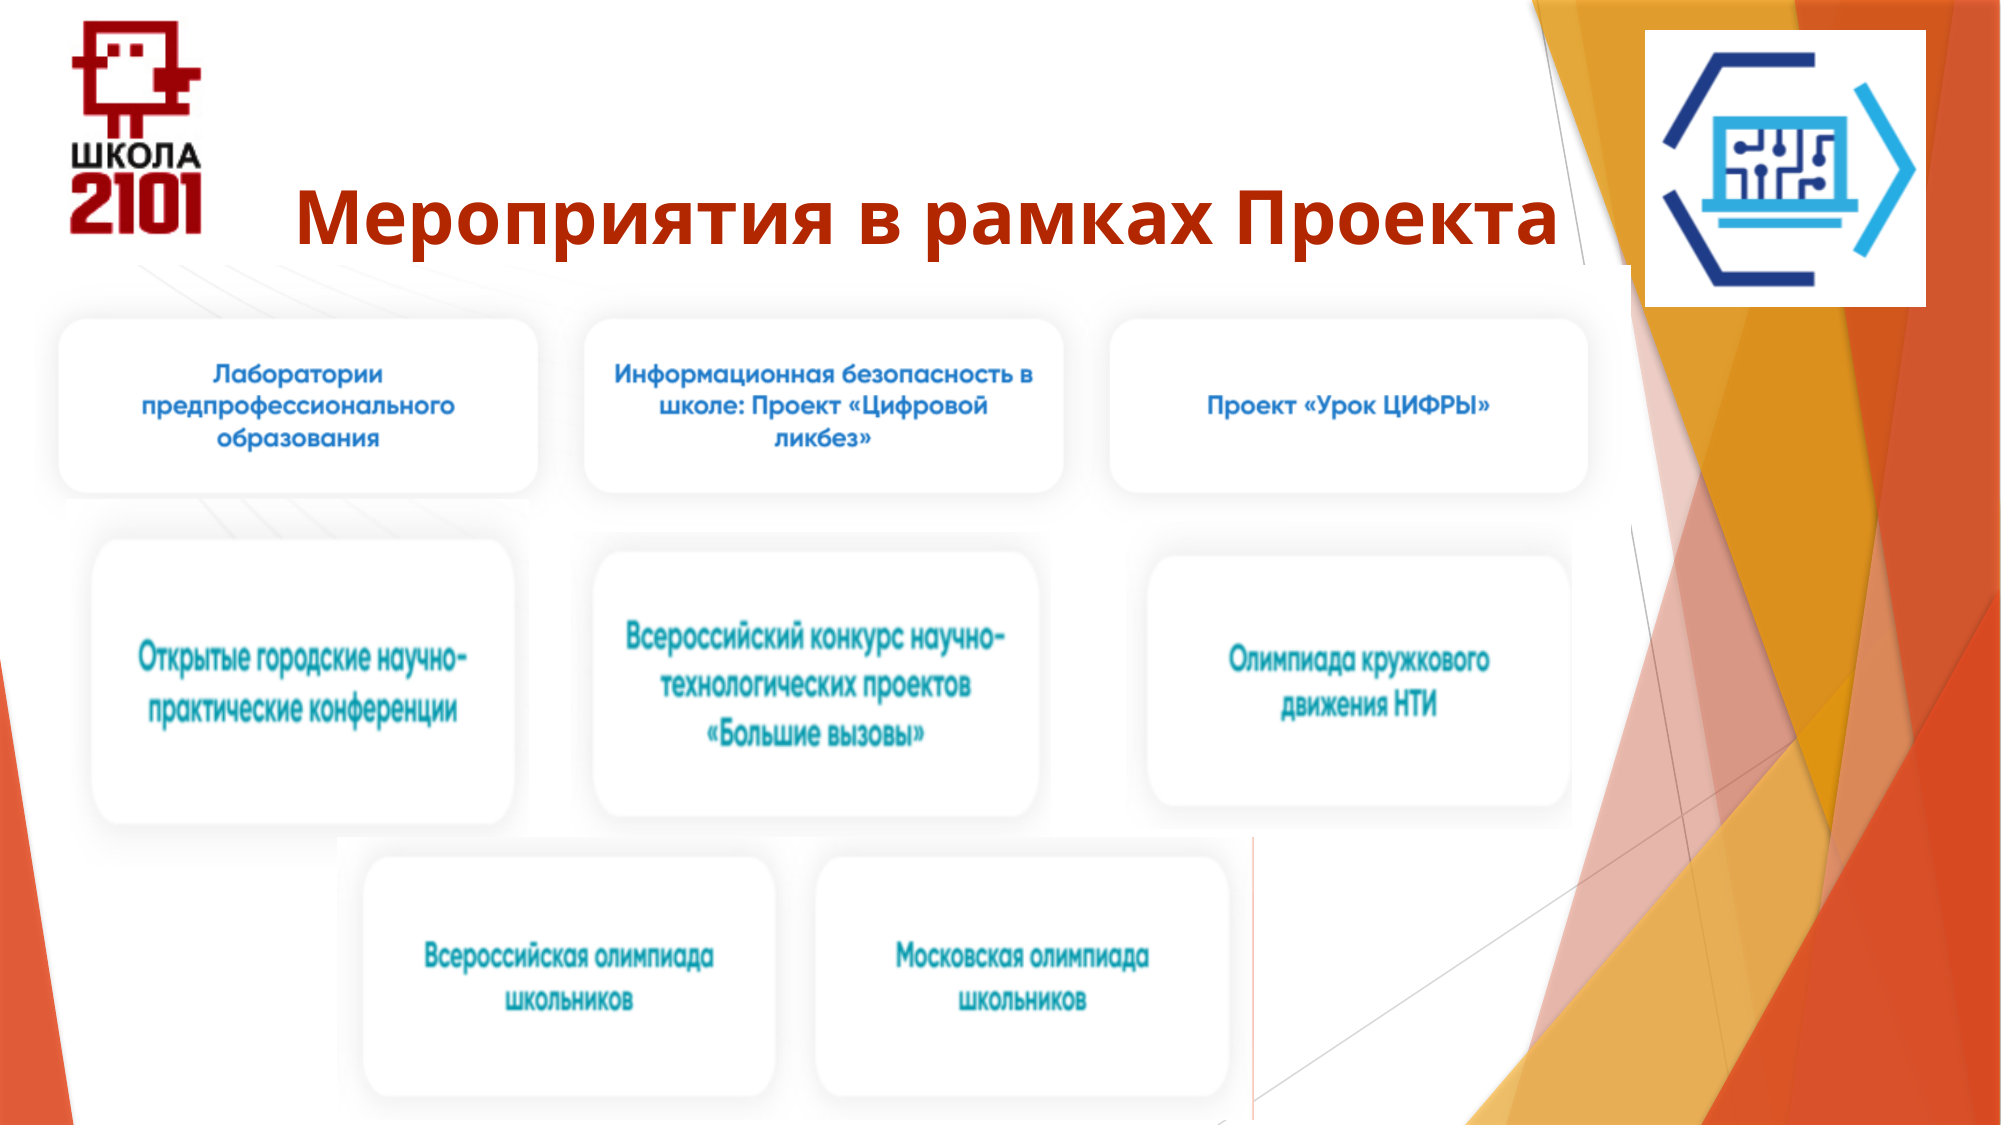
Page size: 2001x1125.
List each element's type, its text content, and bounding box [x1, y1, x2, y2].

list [23, 264, 1631, 545]
title Мероприятия в рамках Проекта [278, 161, 1689, 379]
picture [1644, 29, 1927, 308]
picture [1126, 520, 1573, 830]
picture [66, 499, 1254, 1121]
picture [24, 14, 249, 239]
